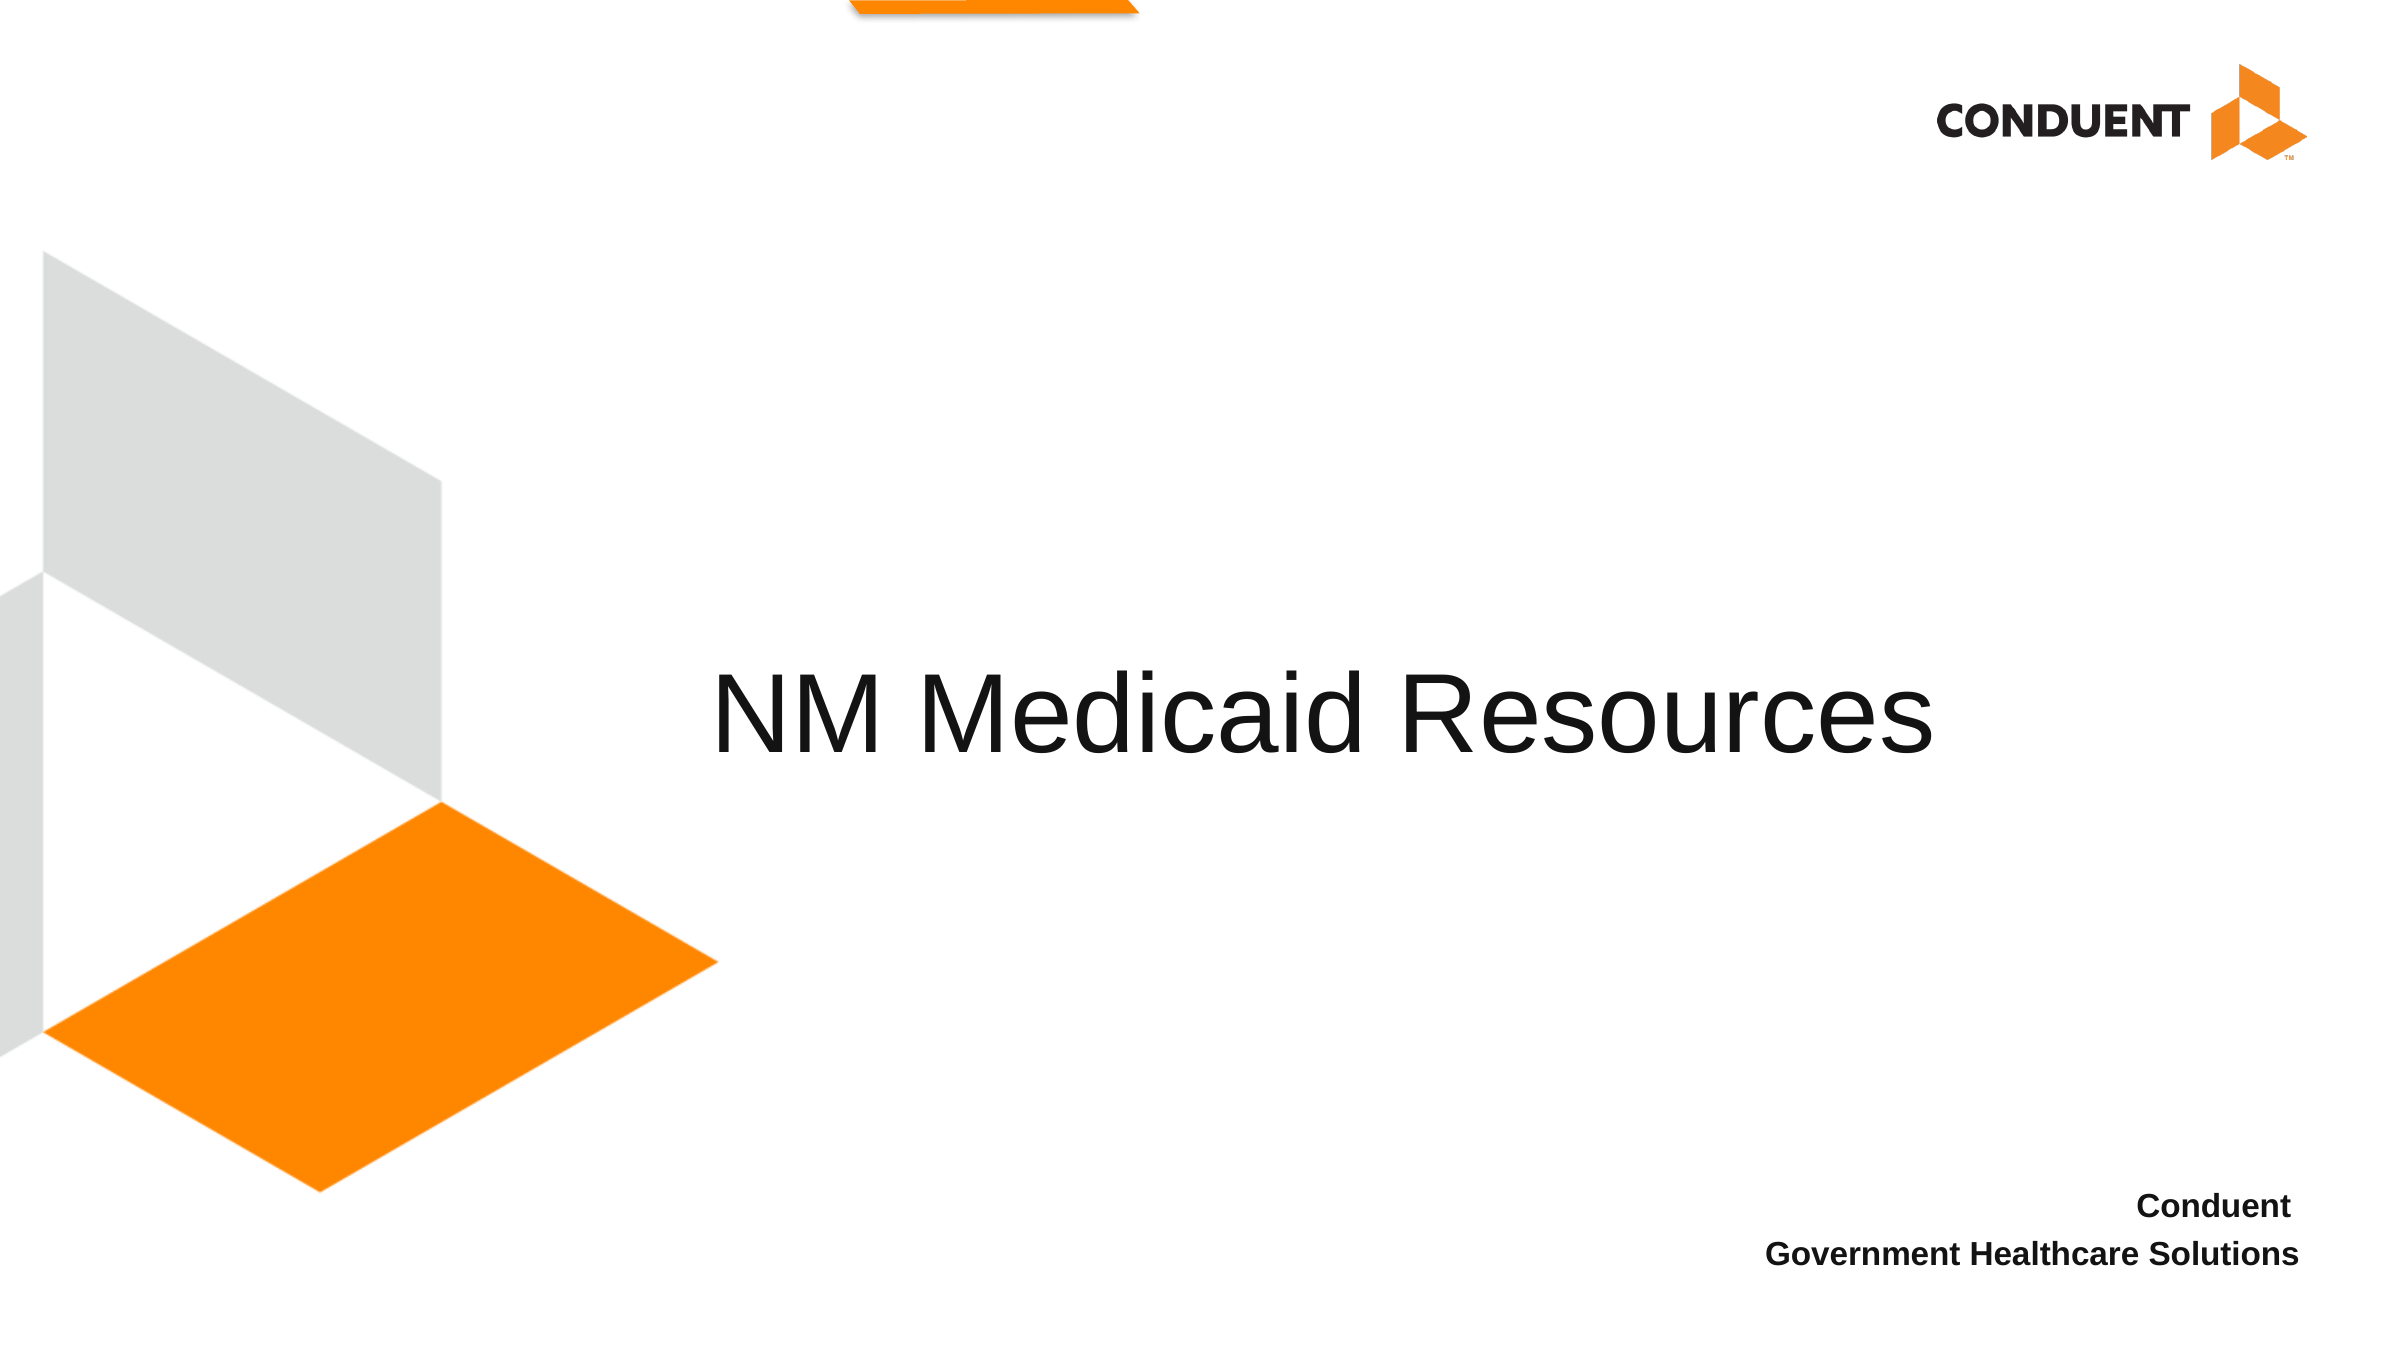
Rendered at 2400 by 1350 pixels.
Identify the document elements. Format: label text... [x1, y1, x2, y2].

title NM Medicaid Resources [695, 557, 2129, 783]
list Conduent Government Healthcare Solutions [1412, 1176, 2316, 1296]
